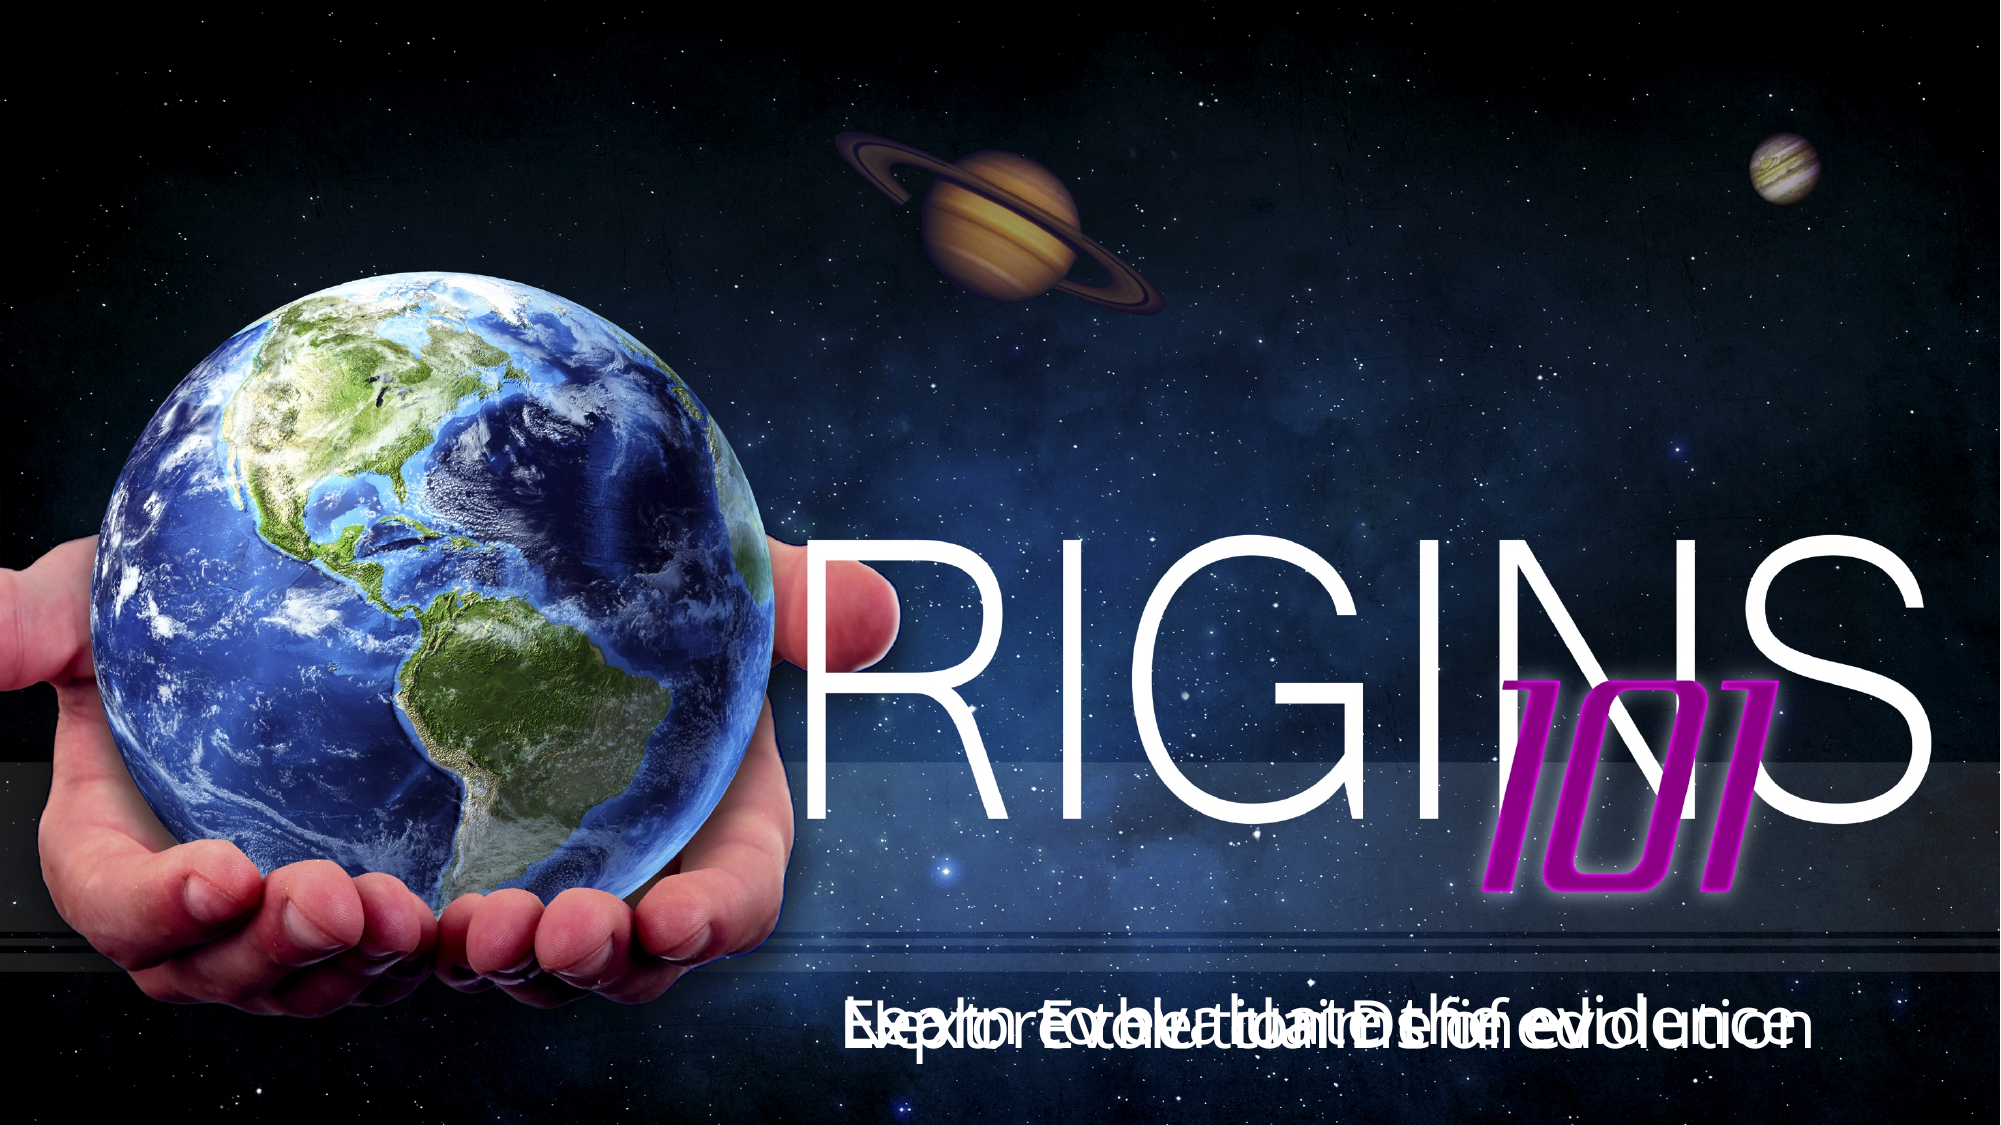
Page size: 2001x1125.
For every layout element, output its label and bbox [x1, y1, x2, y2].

list [0, 0, 2000, 1125]
